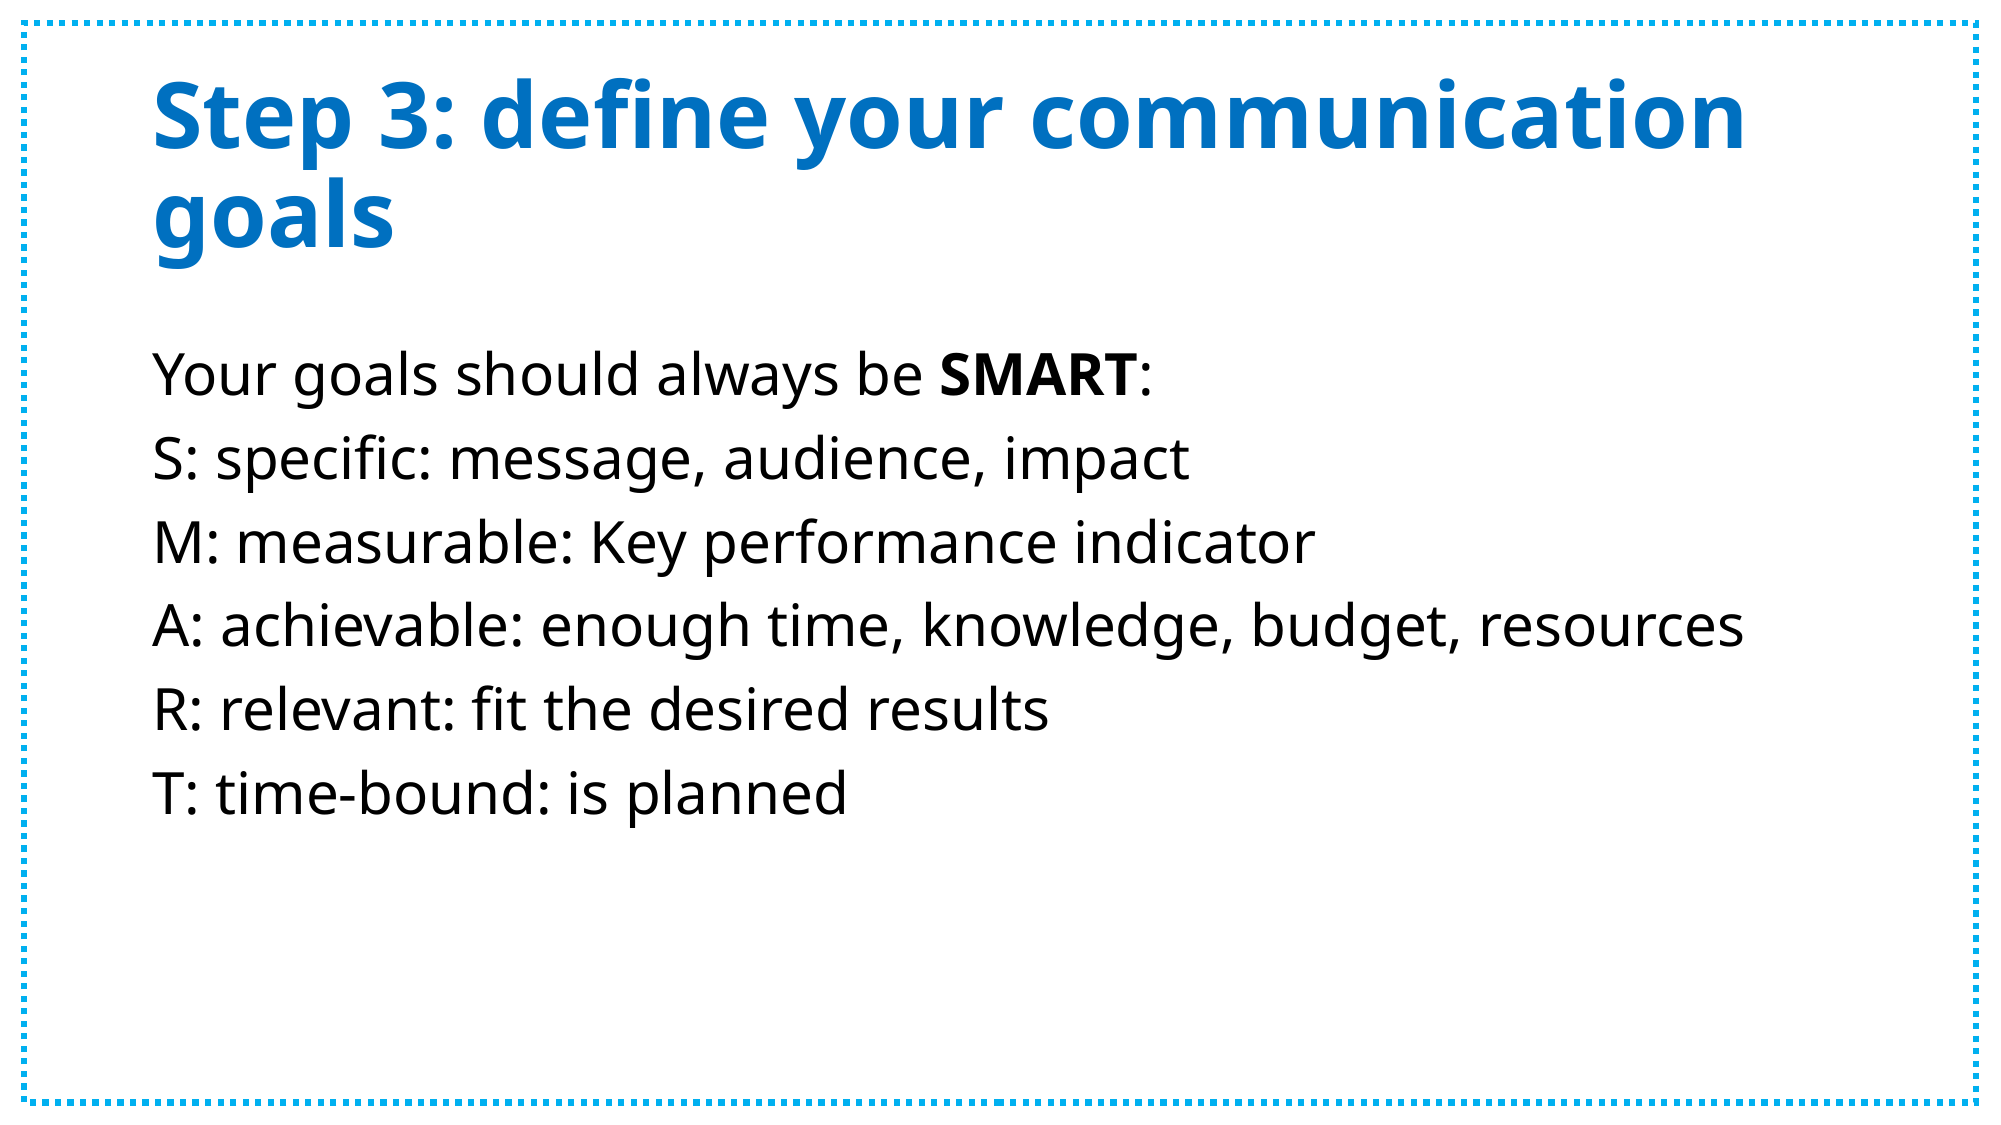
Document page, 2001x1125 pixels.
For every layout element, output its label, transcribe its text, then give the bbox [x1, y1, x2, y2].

list Your goals should always be SMART: S: specific: message, audience, impact M: measurable: Key performance indicator A: achievable: enough time, knowledge, budget, resources R: relevant: fit the desired results T: time-bound: is planned [137, 337, 1939, 1014]
title Step 3: define your communication goals [137, 59, 1863, 278]
